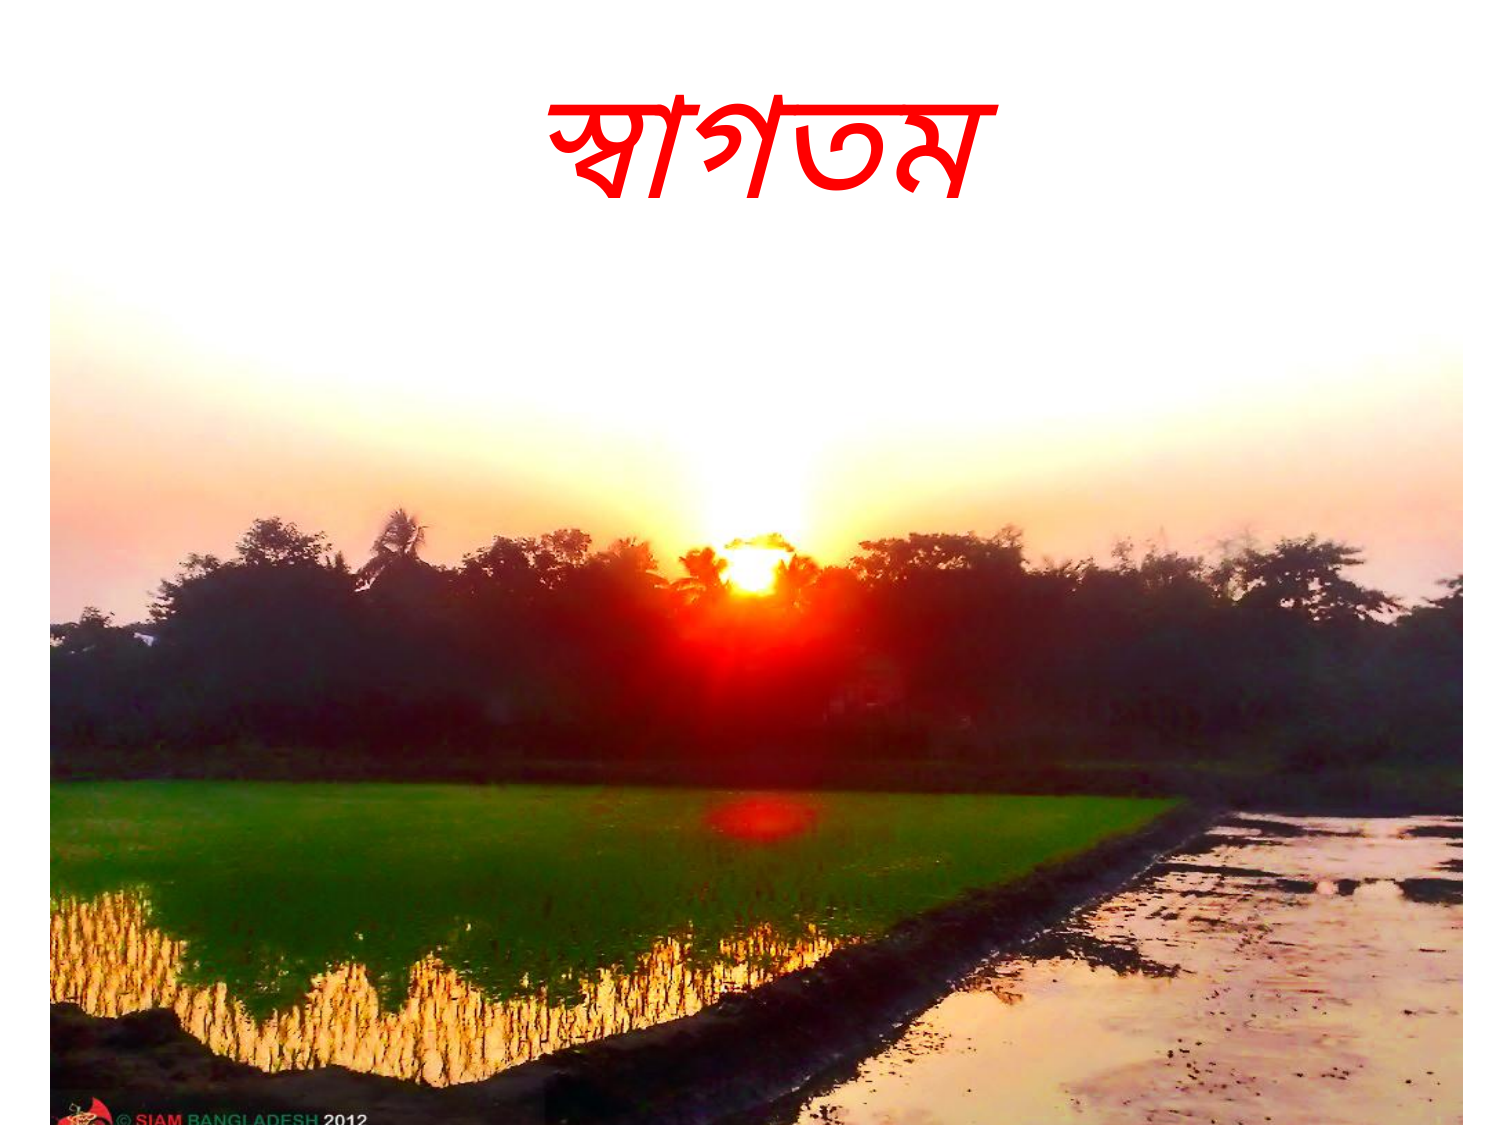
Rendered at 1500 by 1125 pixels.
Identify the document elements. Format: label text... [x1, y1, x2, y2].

picture [49, 237, 1463, 1125]
title স্বাগতম [75, 45, 1425, 233]
